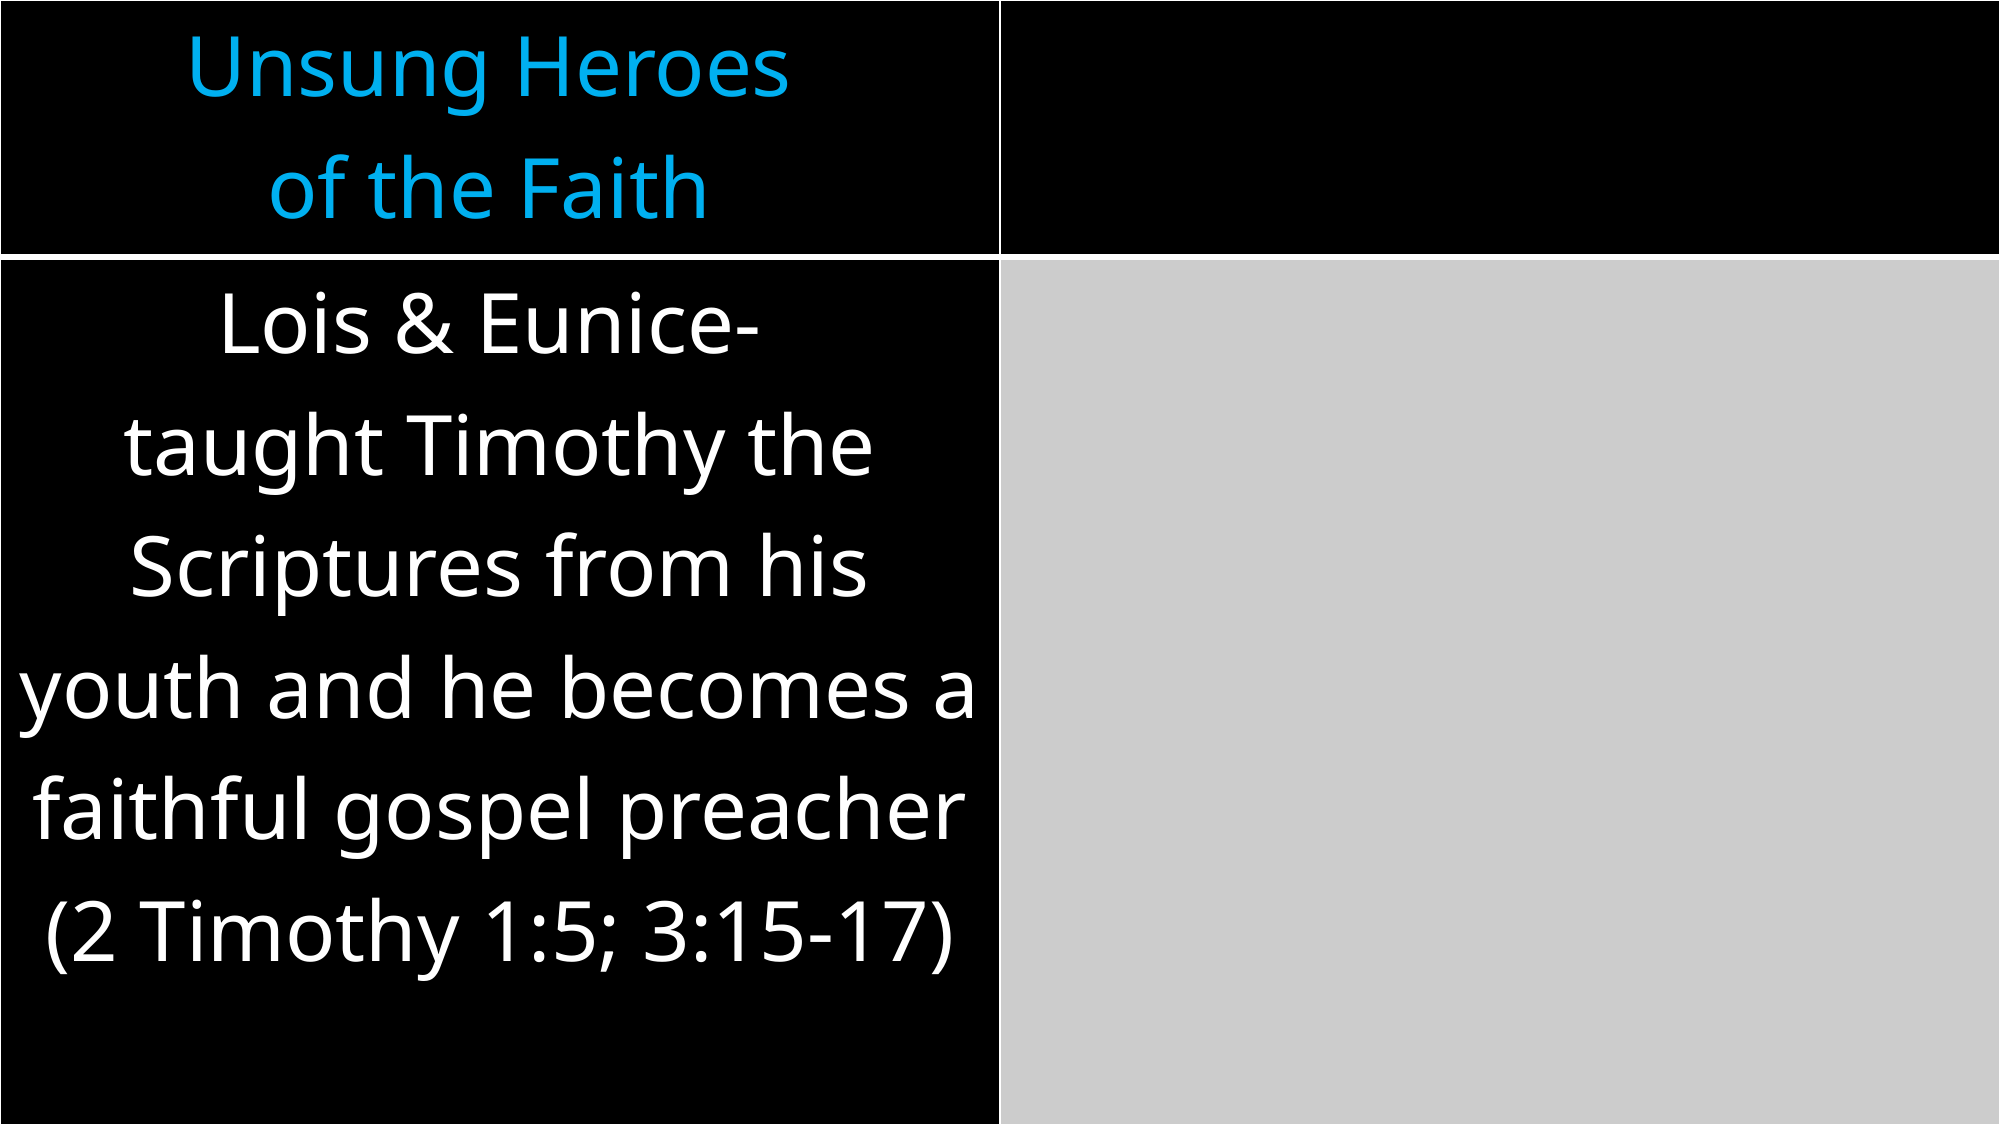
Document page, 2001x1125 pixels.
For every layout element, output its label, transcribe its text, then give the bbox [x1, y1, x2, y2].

table_header [1001, 1, 1999, 254]
table_cell [1001, 260, 1999, 1124]
table_header Unsung Heroes of the Faith [1, 1, 999, 254]
table_cell Lois & Eunice- taught Timothy the Scriptures from his youth and he becomes a faithful gospel preacher (2 Timothy 1:5; 3:15-17) [1, 260, 999, 1124]
